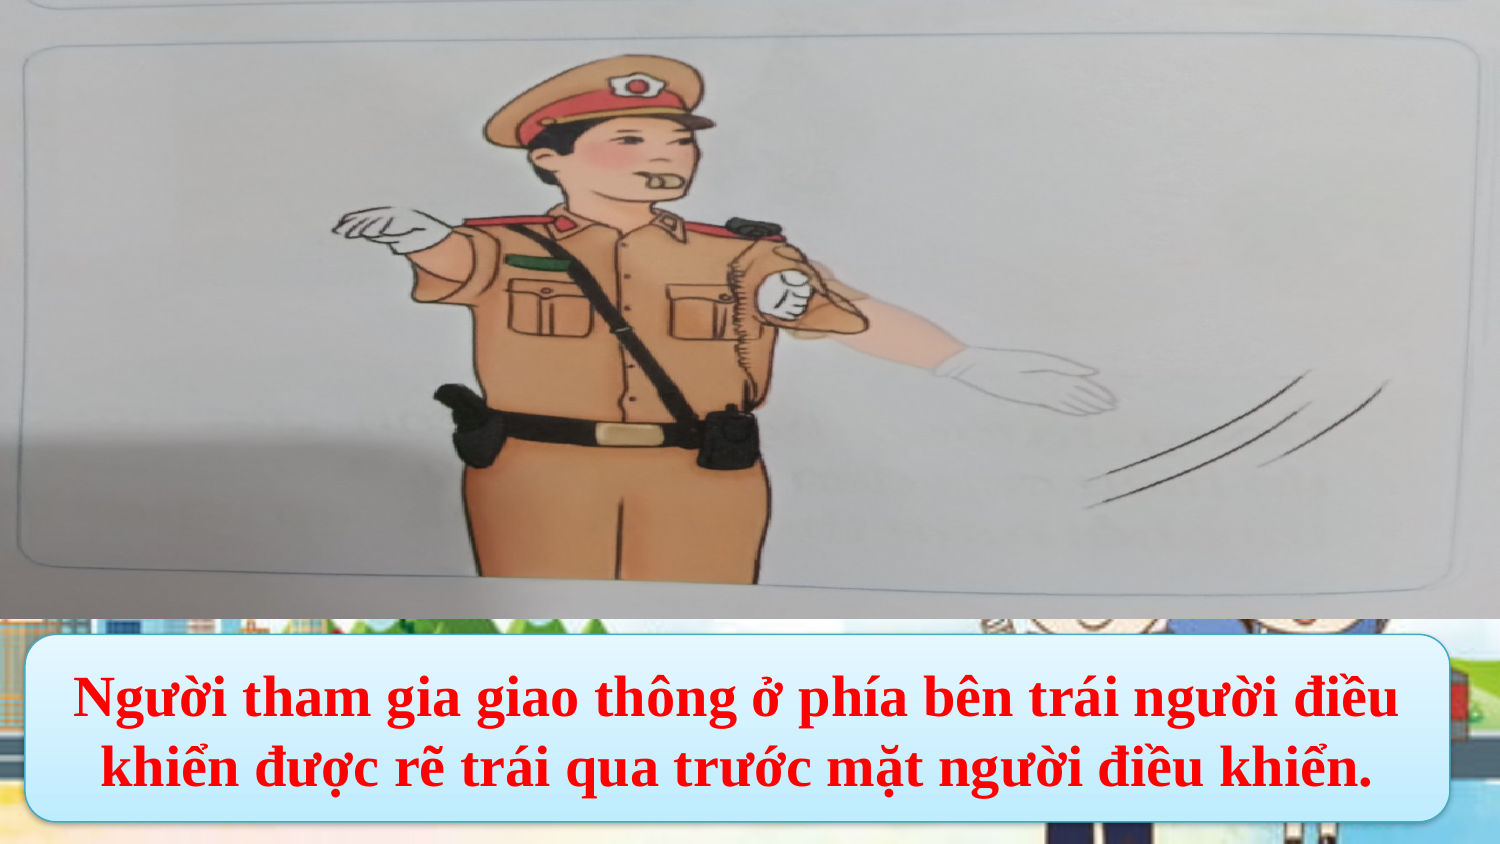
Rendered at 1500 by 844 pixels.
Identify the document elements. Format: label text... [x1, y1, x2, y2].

text_box Người tham gia giao thông ở phía bên trái người điều khiển được rẽ trái qua trước mặt người điều khiển. [24, 633, 1451, 823]
picture [0, 0, 1500, 844]
